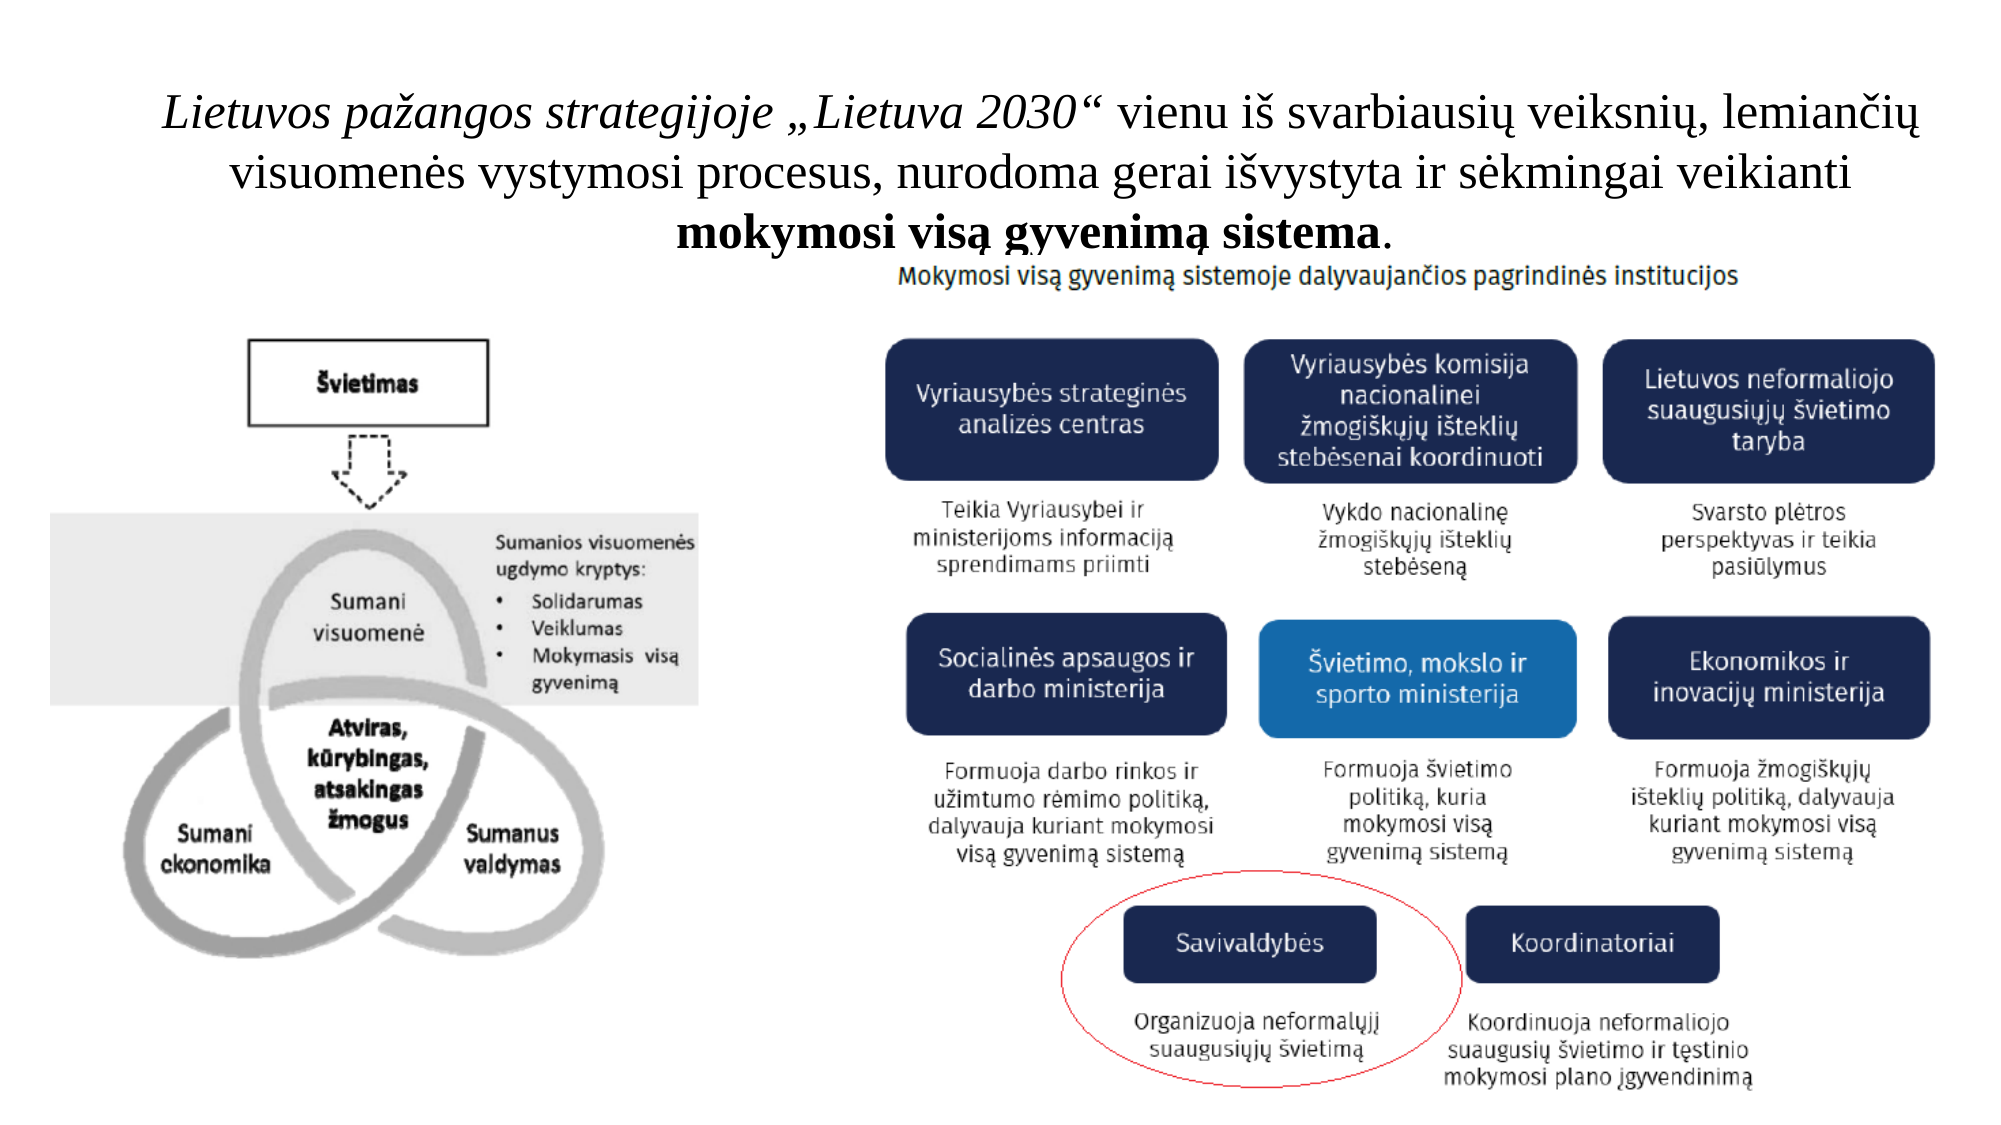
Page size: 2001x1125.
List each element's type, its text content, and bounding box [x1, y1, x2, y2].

picture [49, 308, 724, 972]
title Lietuvos pažangos strategijoje „Lietuva 2030“ vienu iš svarbiausių veiksnių, lemiančių visuomenės vystymosi procesus, nurodoma gerai išvystyta ir sėkmingai veikianti mokymosi visą gyvenimą sistema. [137, 59, 1946, 278]
picture [860, 255, 1946, 1125]
